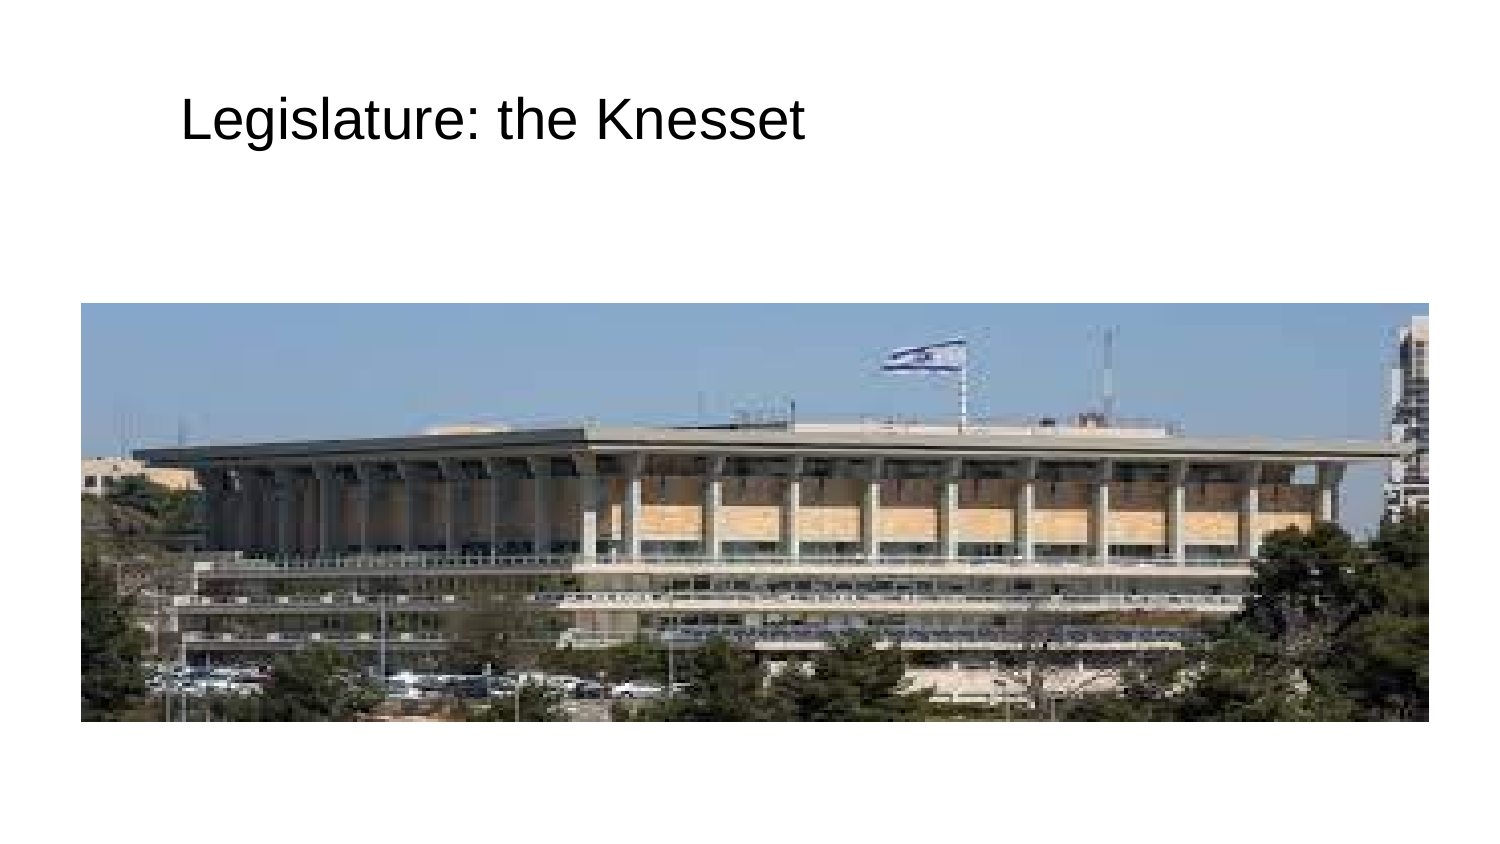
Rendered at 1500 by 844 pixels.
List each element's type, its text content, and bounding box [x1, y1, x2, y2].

picture [81, 302, 1429, 723]
title Legislature: the Knesset [168, 84, 1351, 268]
